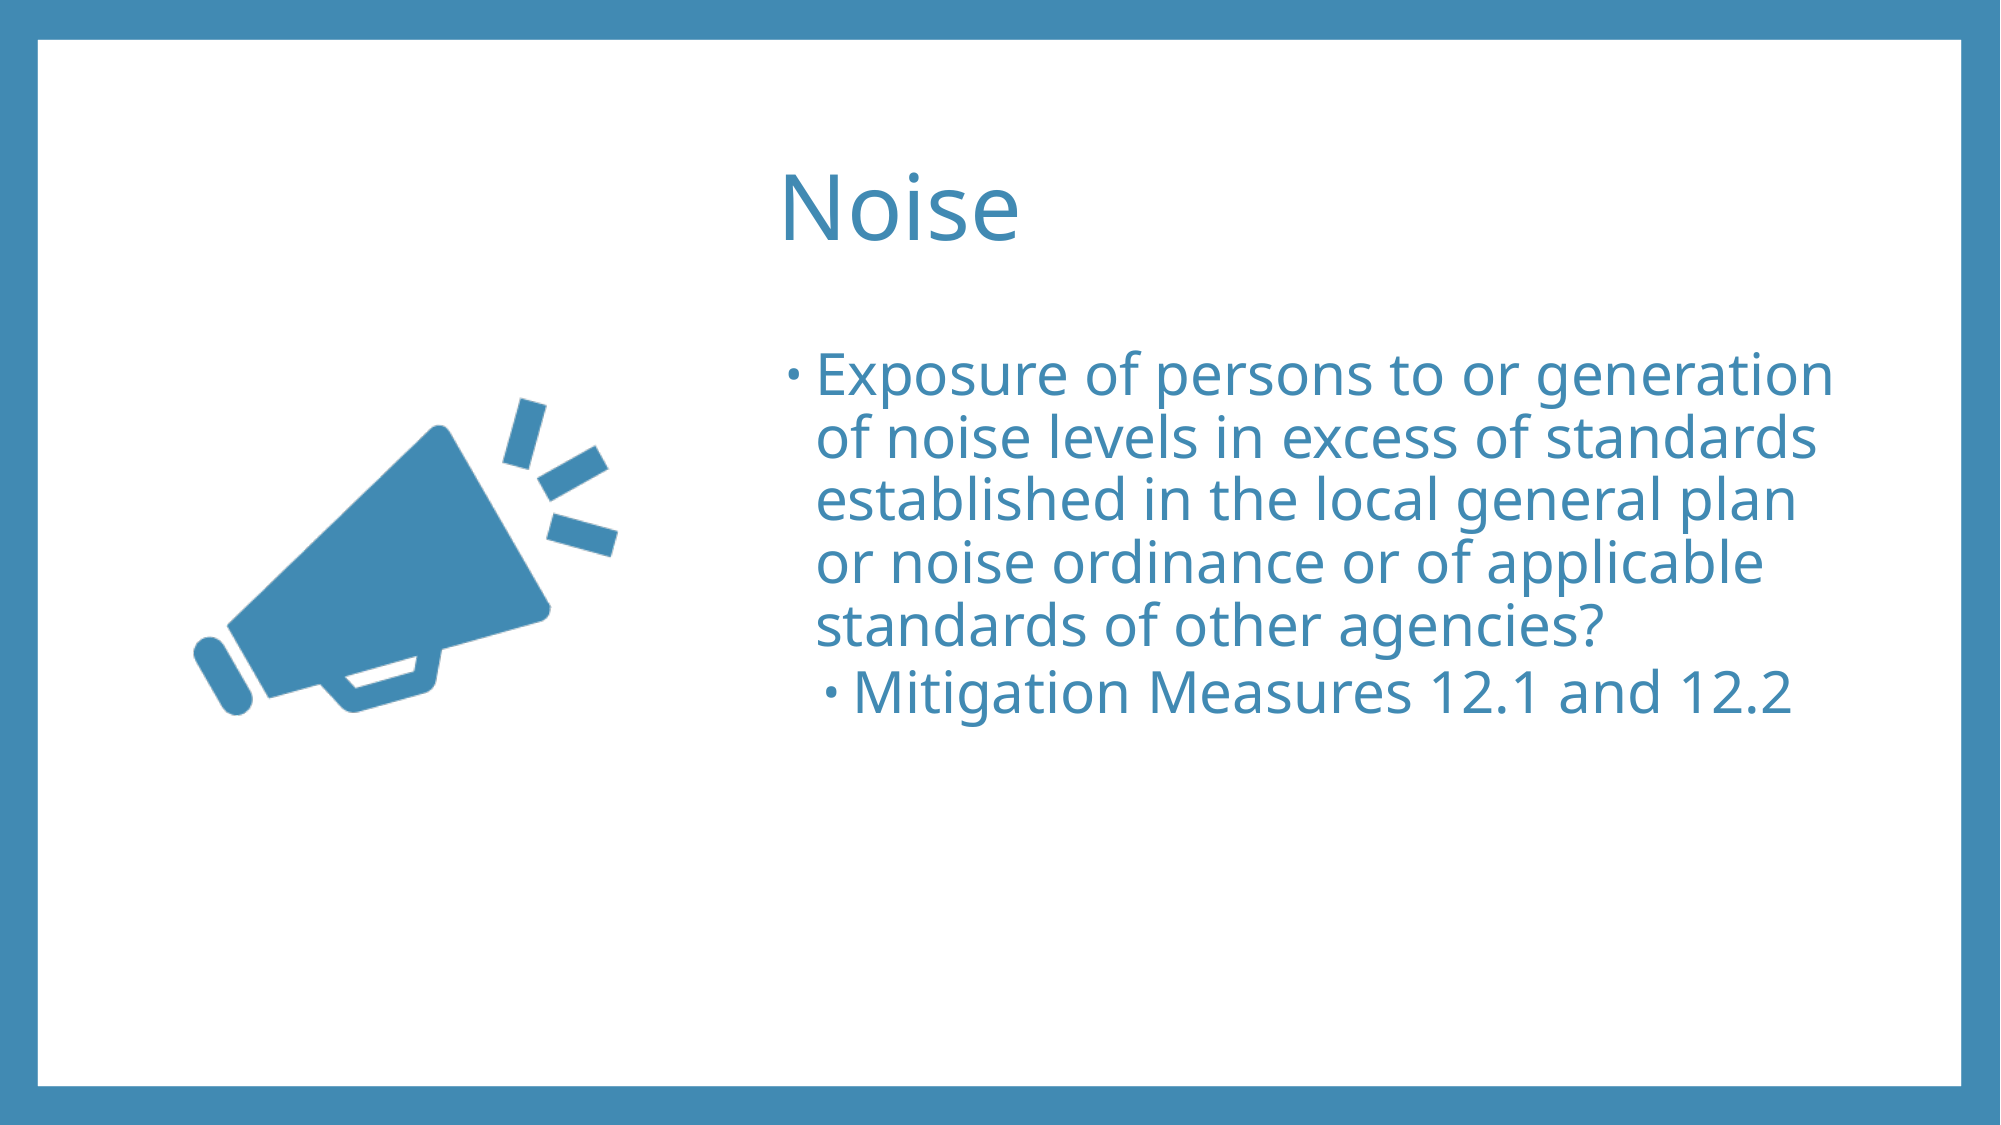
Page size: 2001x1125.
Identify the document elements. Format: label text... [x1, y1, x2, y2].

picture [142, 304, 658, 820]
text_box [36, 38, 1963, 1088]
list Exposure of persons to or generation of noise levels in excess of standards established in the local general plan or noise ordinance or of applicable standards of other agencies? Mitigation Measures 12.1 and 12.2 [762, 337, 1882, 1000]
title Noise [762, 99, 1882, 323]
